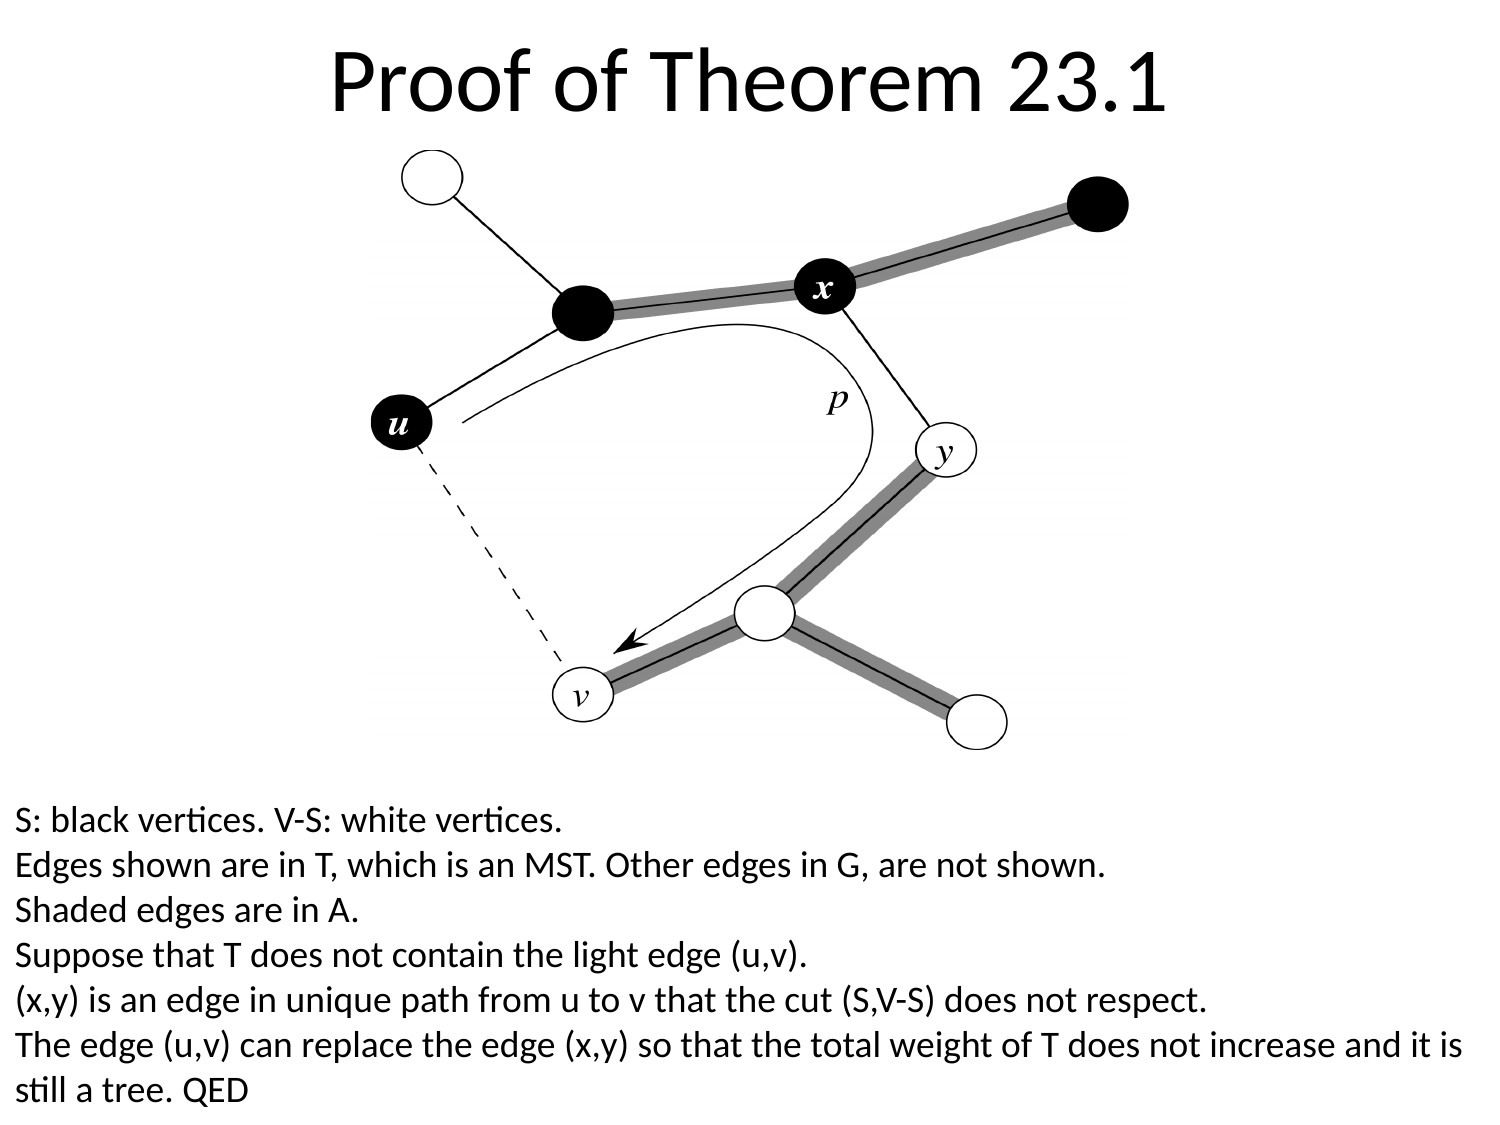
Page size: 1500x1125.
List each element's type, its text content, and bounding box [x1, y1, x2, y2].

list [370, 149, 1130, 751]
text_box S: black vertices. V-S: white vertices. Edges shown are in T, which is an MST. Other edges in G, are not shown. Shaded edges are in A. Suppose that T does not contain the light edge (u,v). (x,y) is an edge in unique path from u to v that the cut (S,V-S) does not respect. The edge (u,v) can replace the edge (x,y) so that the total weight of T does not increase and it is still a tree. QED [0, 787, 1500, 1118]
title Proof of Theorem 23.1 [75, 0, 1425, 150]
